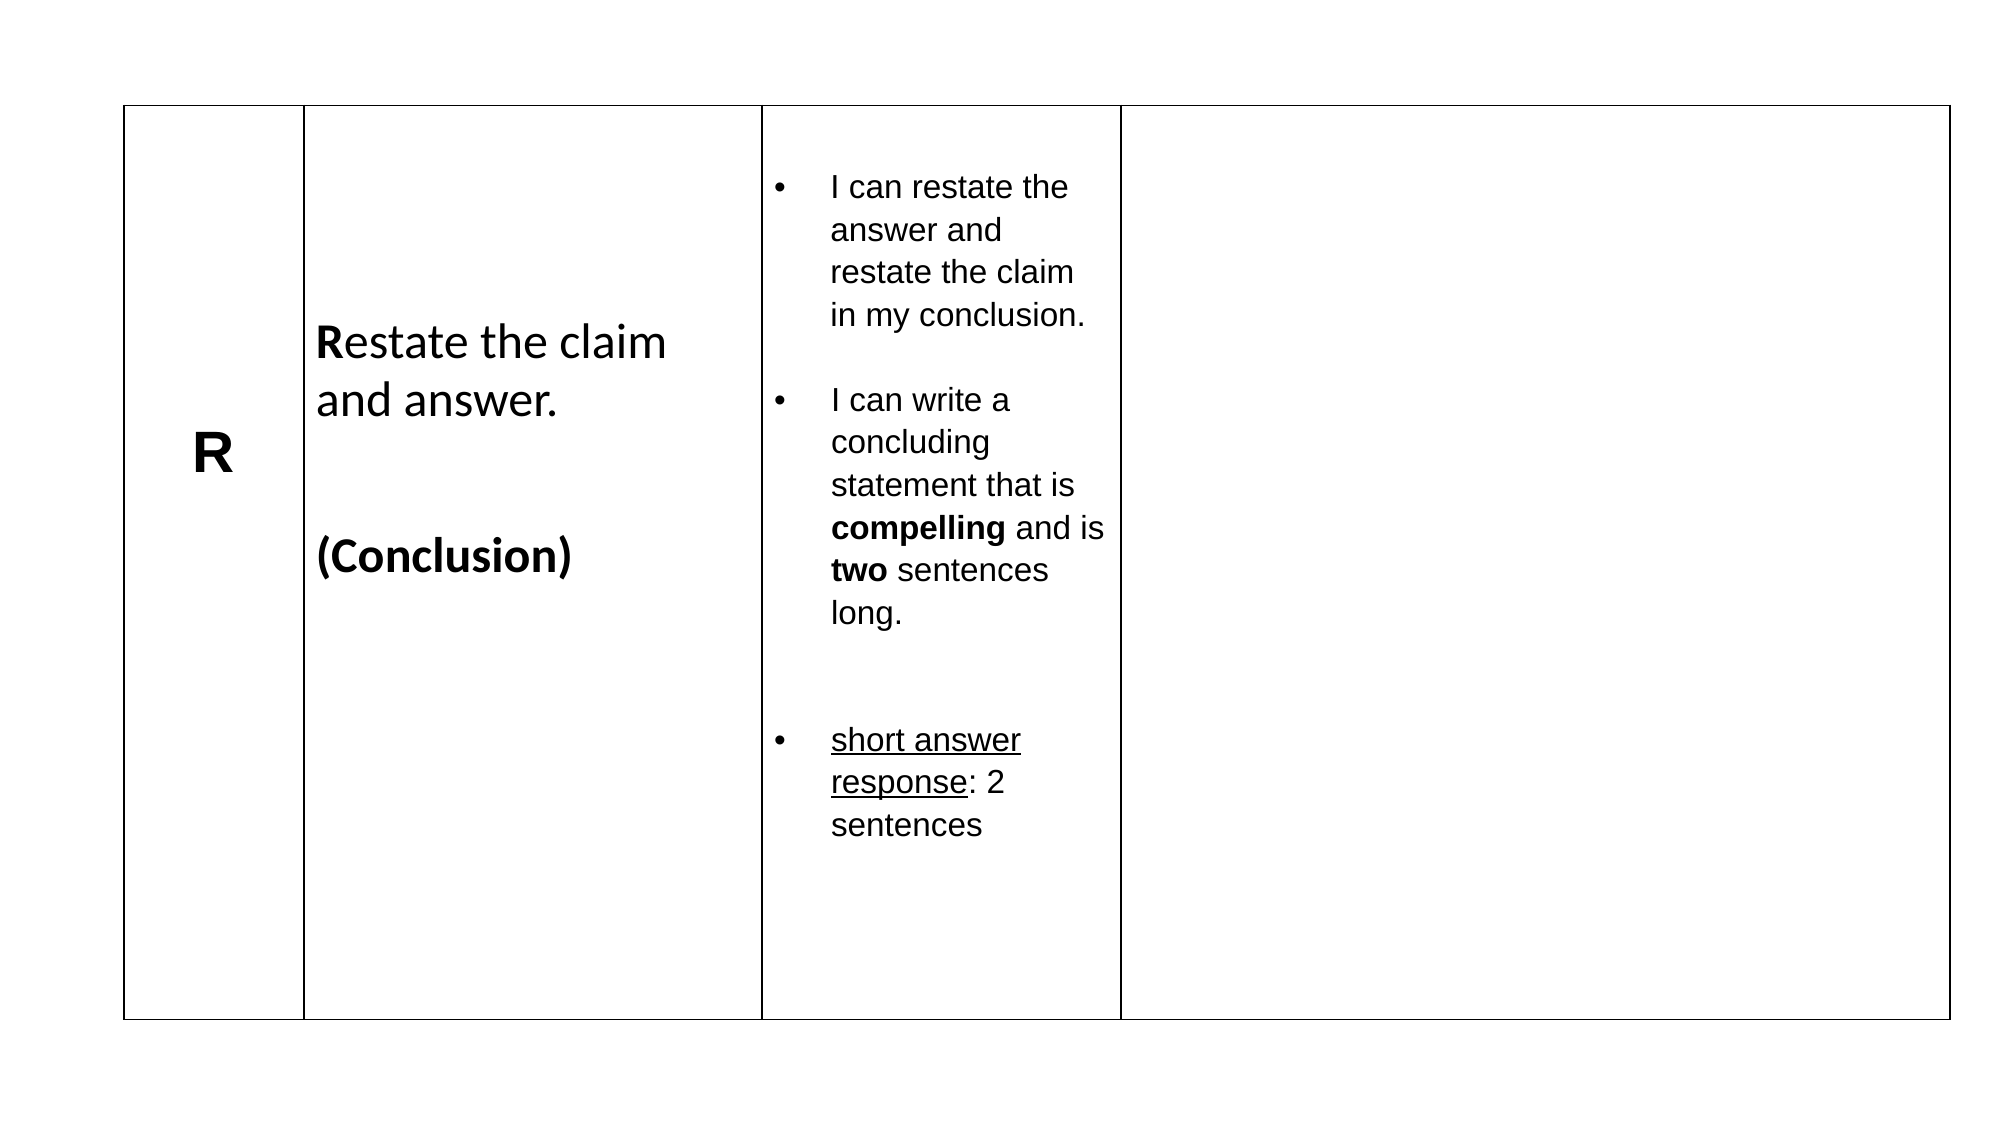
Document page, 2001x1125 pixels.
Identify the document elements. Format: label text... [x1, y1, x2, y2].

table_header I can restate the answer and restate the claim in my conclusion. I can write a concluding statement that is compelling and is two sentences long. short answer response: 2 sentences [763, 106, 1120, 1019]
table_header R [125, 106, 303, 1019]
table_header [1122, 106, 1949, 1019]
table_header Restate the claim and answer. (Conclusion) [305, 106, 761, 1019]
